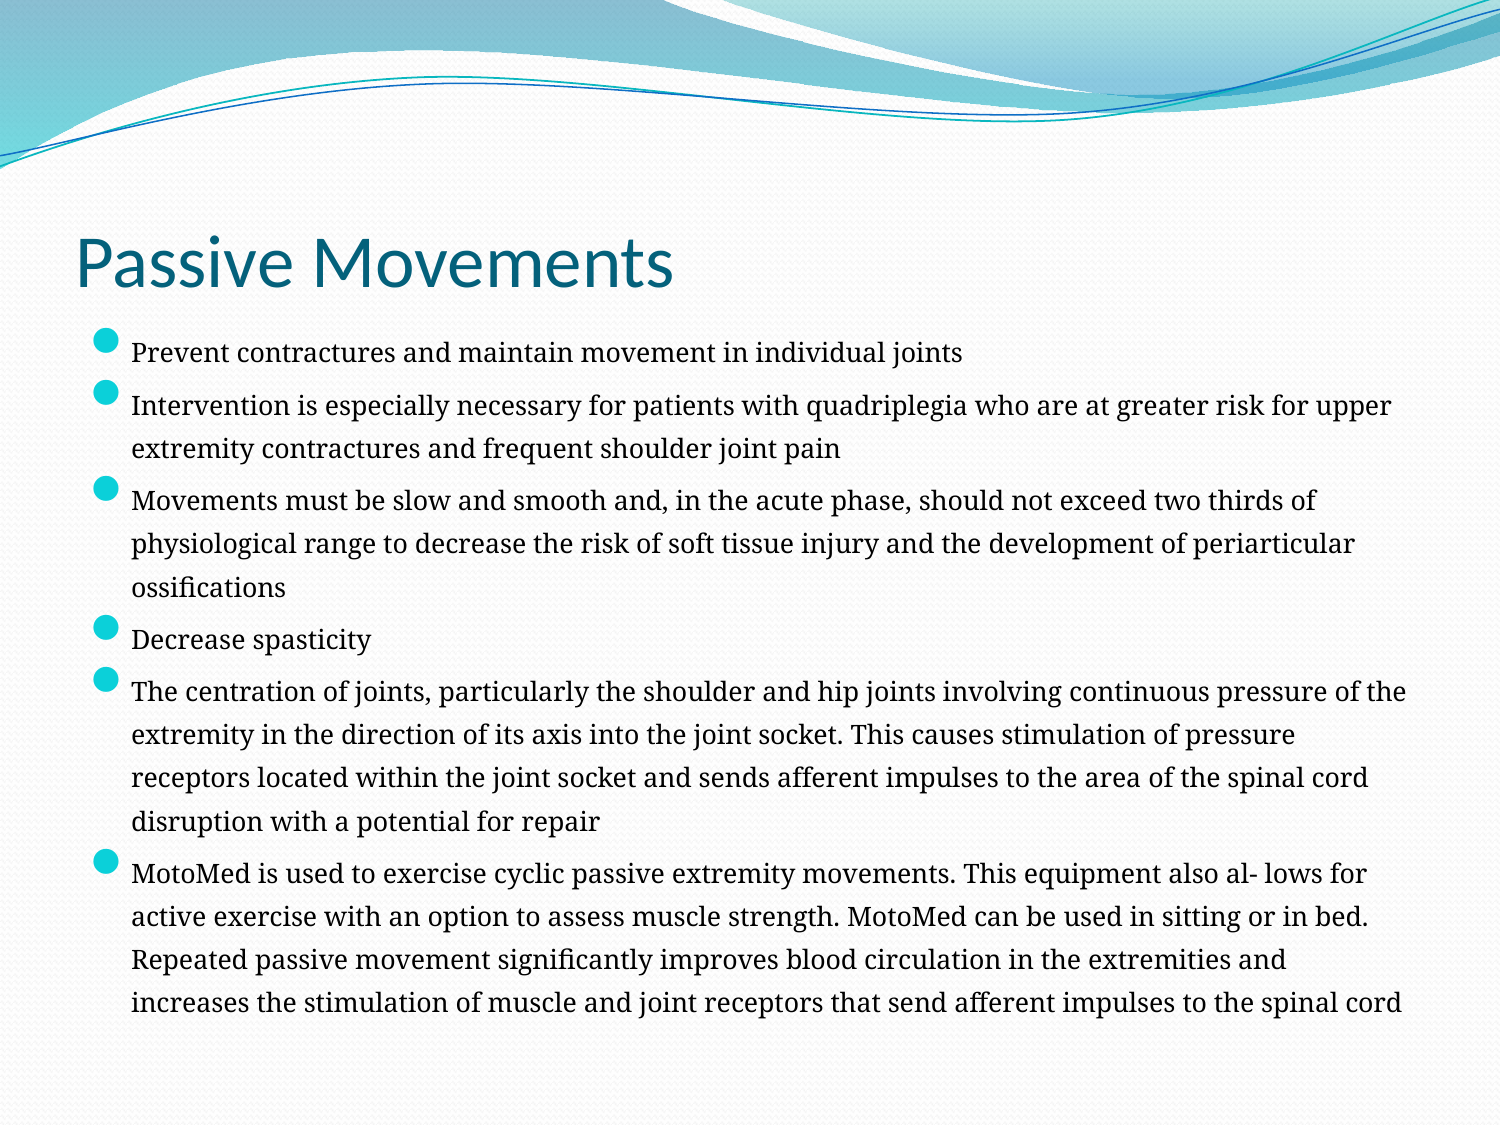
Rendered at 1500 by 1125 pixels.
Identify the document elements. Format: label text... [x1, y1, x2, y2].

list Prevent contractures and maintain movement in individual joints Intervention is especially necessary for patients with quadriplegia who are at greater risk for upper extremity contractures and frequent shoulder joint pain Movements must be slow and smooth and, in the acute phase, should not exceed two thirds of physiological range to decrease the risk of soft tissue injury and the development of periarticular ossifications Decrease spasticity The centration of joints, particularly the shoulder and hip joints involving continuous pressure of the extremity in the direction of its axis into the joint socket. This causes stimulation of pressure receptors located within the joint socket and sends afferent impulses to the area of the spinal cord disruption with a potential for repair MotoMed is used to exercise cyclic passive extremity movements. This equipment also al- lows for active exercise with an option to assess muscle strength. MotoMed can be used in sitting or in bed. Repeated passive movement significantly improves blood circulation in the extremities and increases the stimulation of muscle and joint receptors that send afferent impulses to the spinal cord [75, 317, 1425, 1038]
title Passive Movements [75, 115, 1425, 303]
